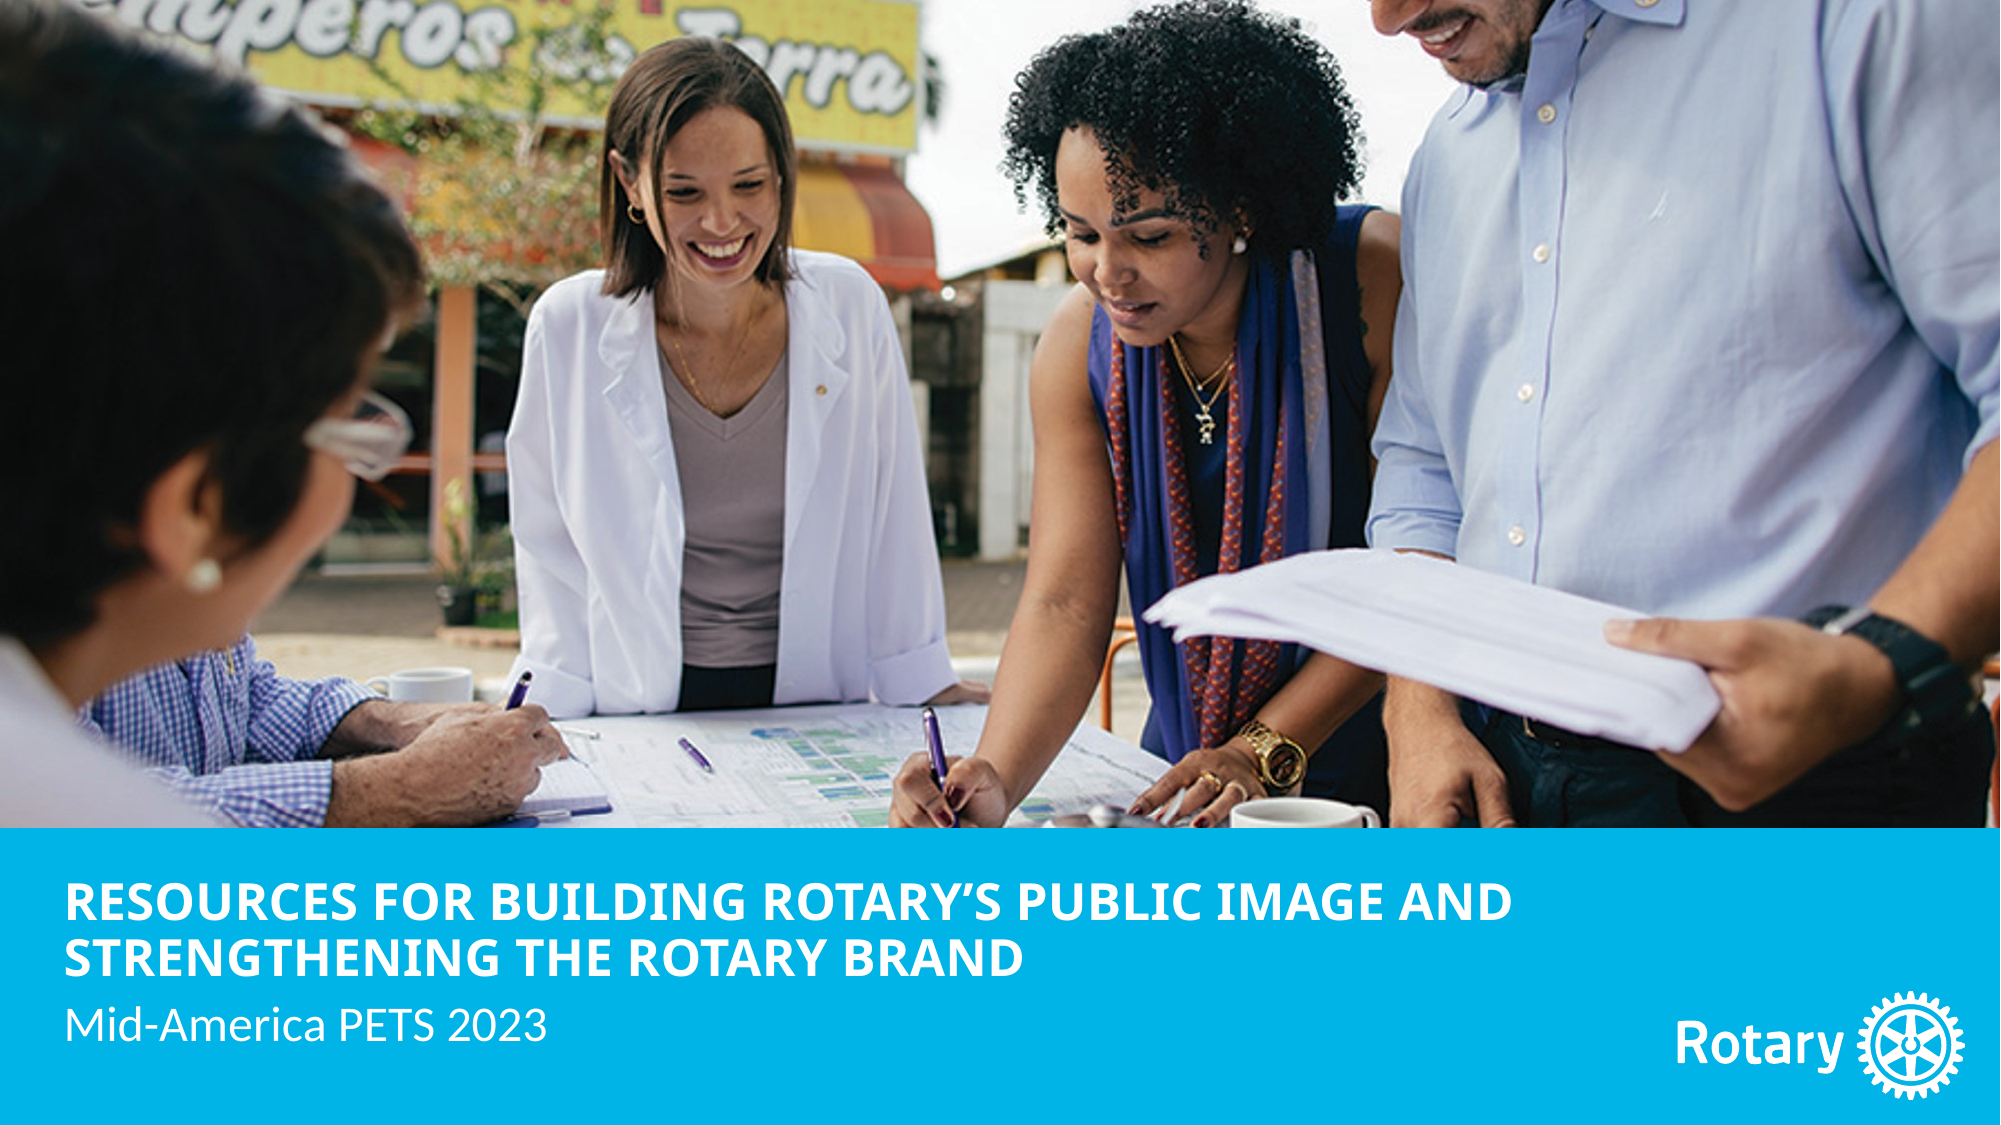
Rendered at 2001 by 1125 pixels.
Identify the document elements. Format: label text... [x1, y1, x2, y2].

subtitle Mid-America PETS 2023 [48, 991, 1646, 1068]
picture [0, 0, 2000, 827]
list Resources for Building Rotary’s Public Image and Strengthening the Rotary Brand [48, 869, 1934, 997]
